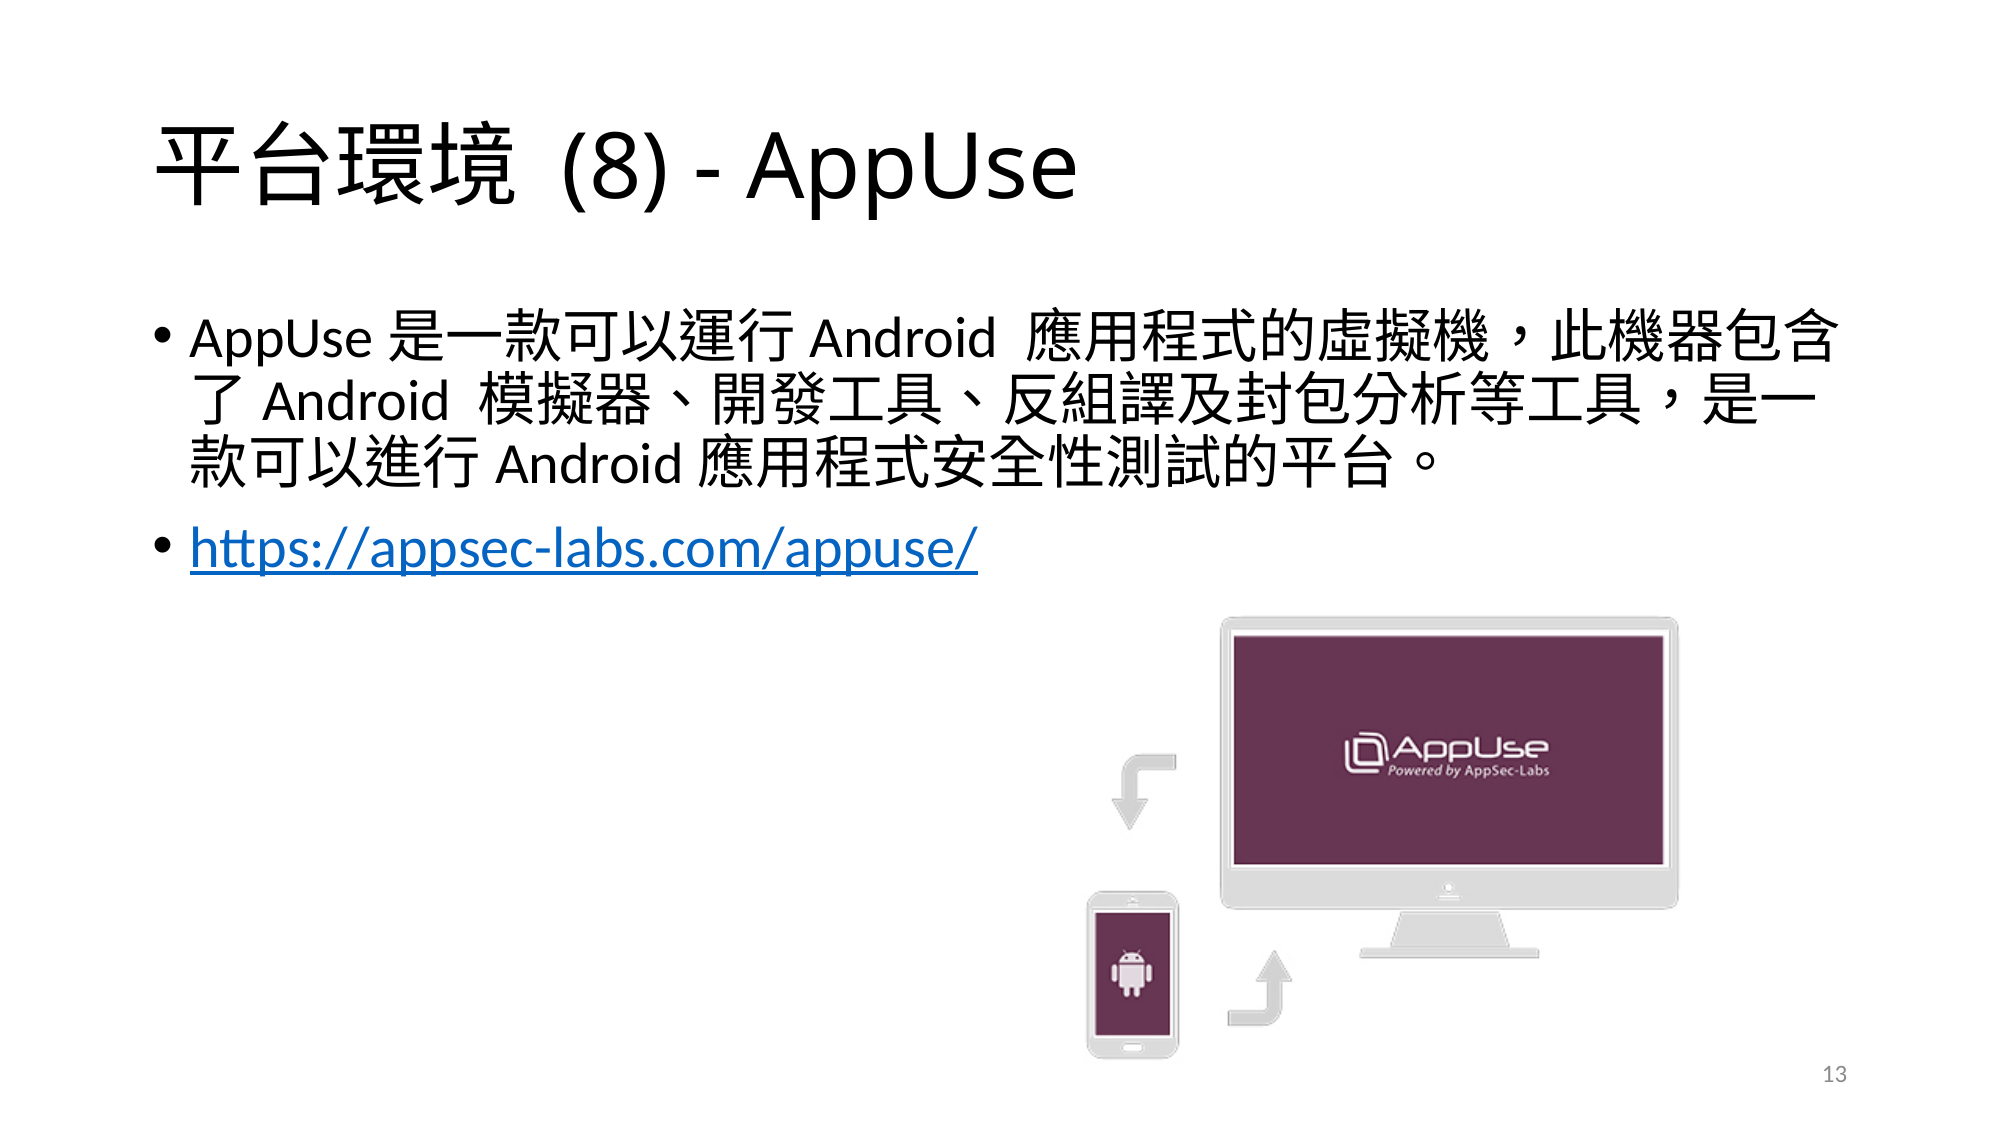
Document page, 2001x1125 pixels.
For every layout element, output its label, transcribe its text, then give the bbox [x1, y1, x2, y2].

title 平台環境 (8) - AppUse [137, 59, 1863, 278]
picture [1070, 603, 1696, 1073]
list AppUse是一款可以運行Android 應用程式的虛擬機，此機器包含了Android 模擬器、開發工具、反組譯及封包分析等工具，是一款可以進行Android應用程式安全性測試的平台。 https://appsec-labs.com/appuse/ [137, 299, 1863, 1014]
slide_number 13 [1412, 1042, 1863, 1103]
